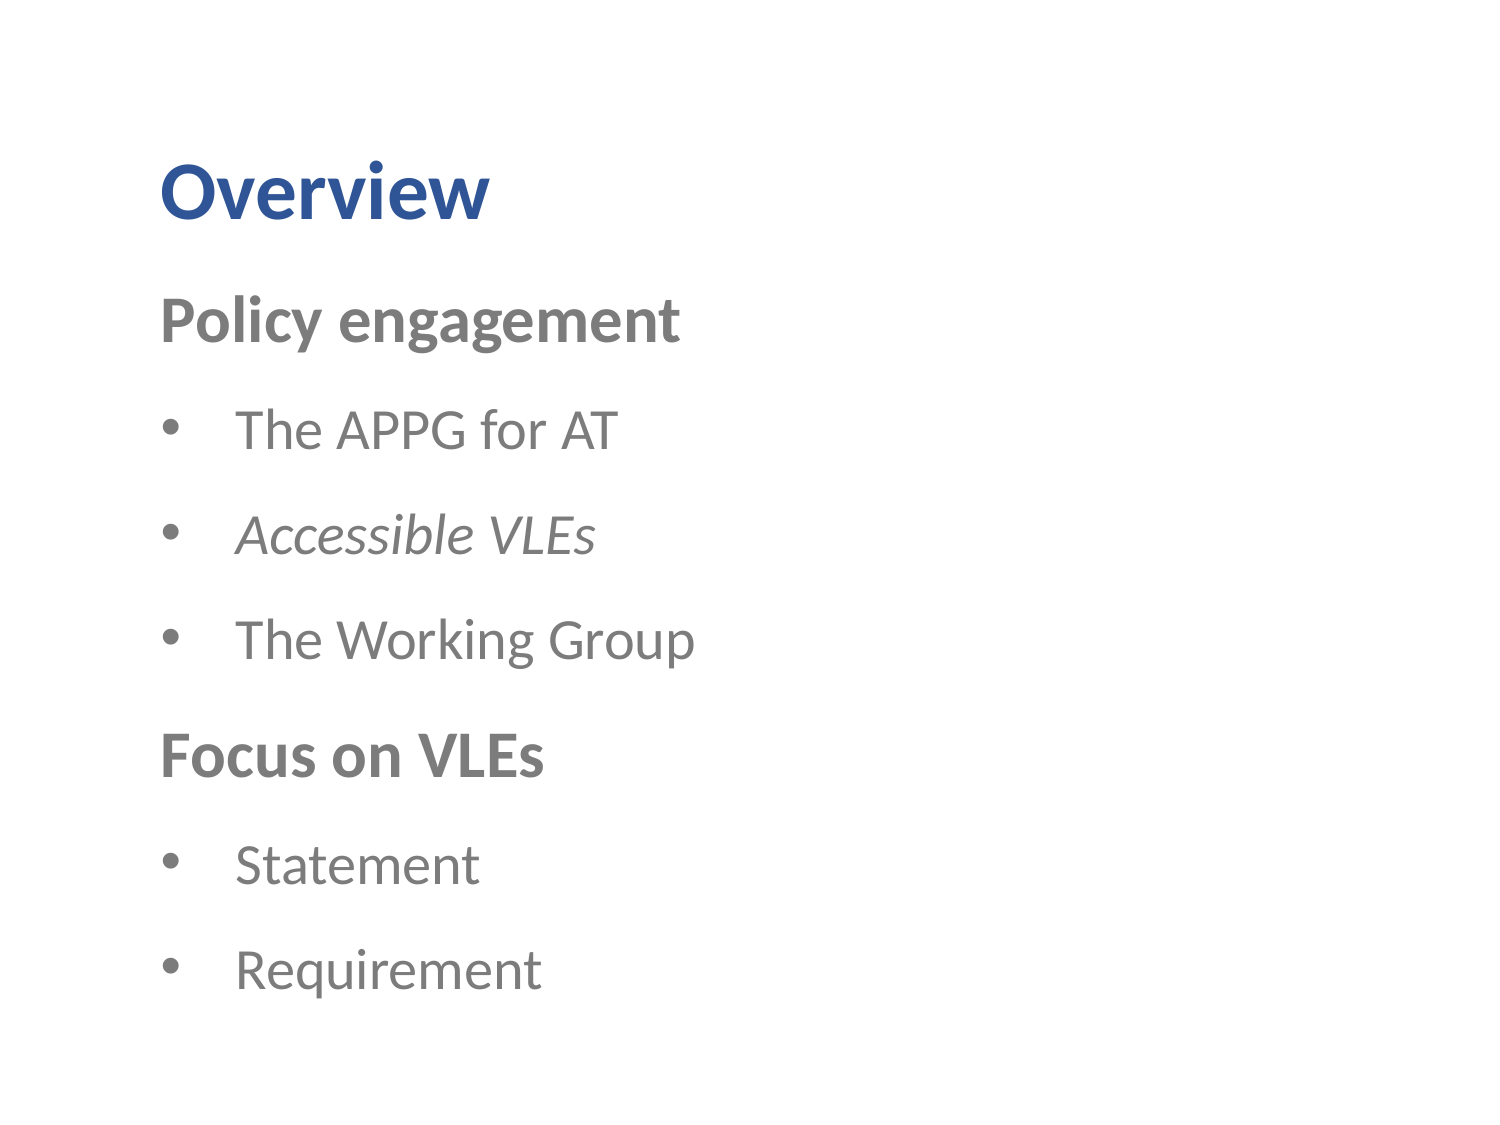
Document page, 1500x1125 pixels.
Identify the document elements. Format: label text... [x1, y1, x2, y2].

text_box Overview Policy engagement The APPG for AT Accessible VLEs The Working Group Focus on VLEs Statement Requirement [70, 78, 1396, 1009]
